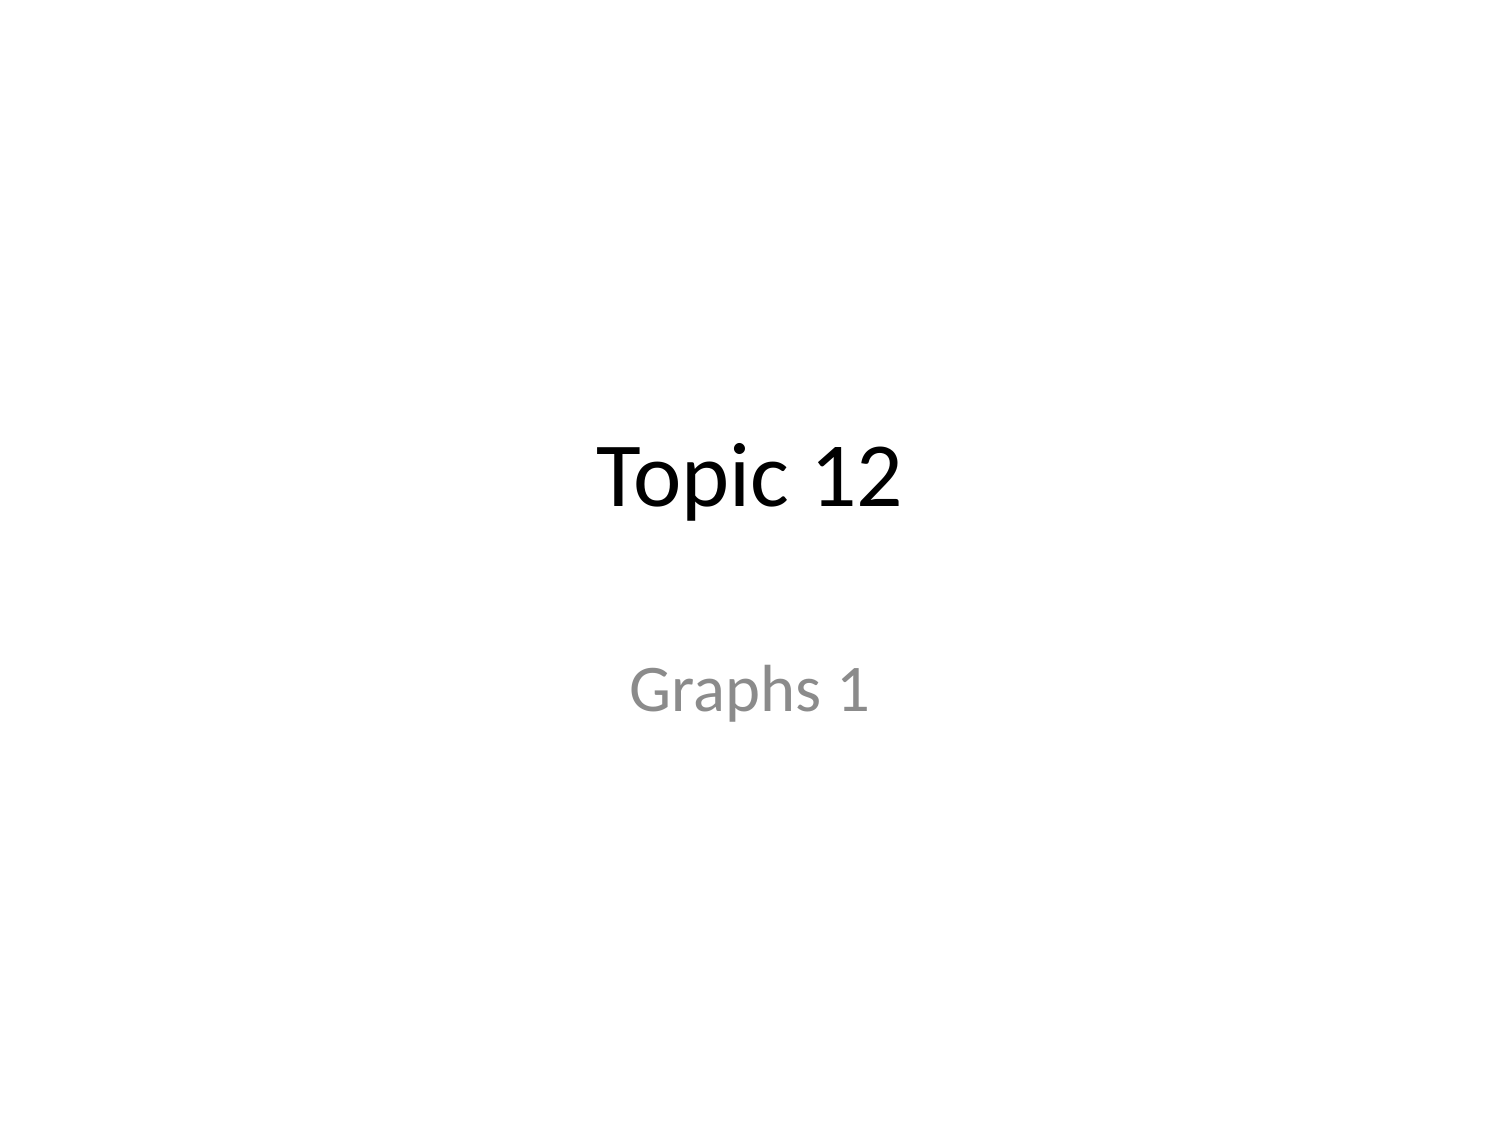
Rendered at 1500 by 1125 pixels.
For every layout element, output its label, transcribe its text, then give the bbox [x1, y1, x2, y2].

subtitle Graphs 1 [225, 637, 1275, 925]
title Topic 12 [112, 349, 1388, 591]
